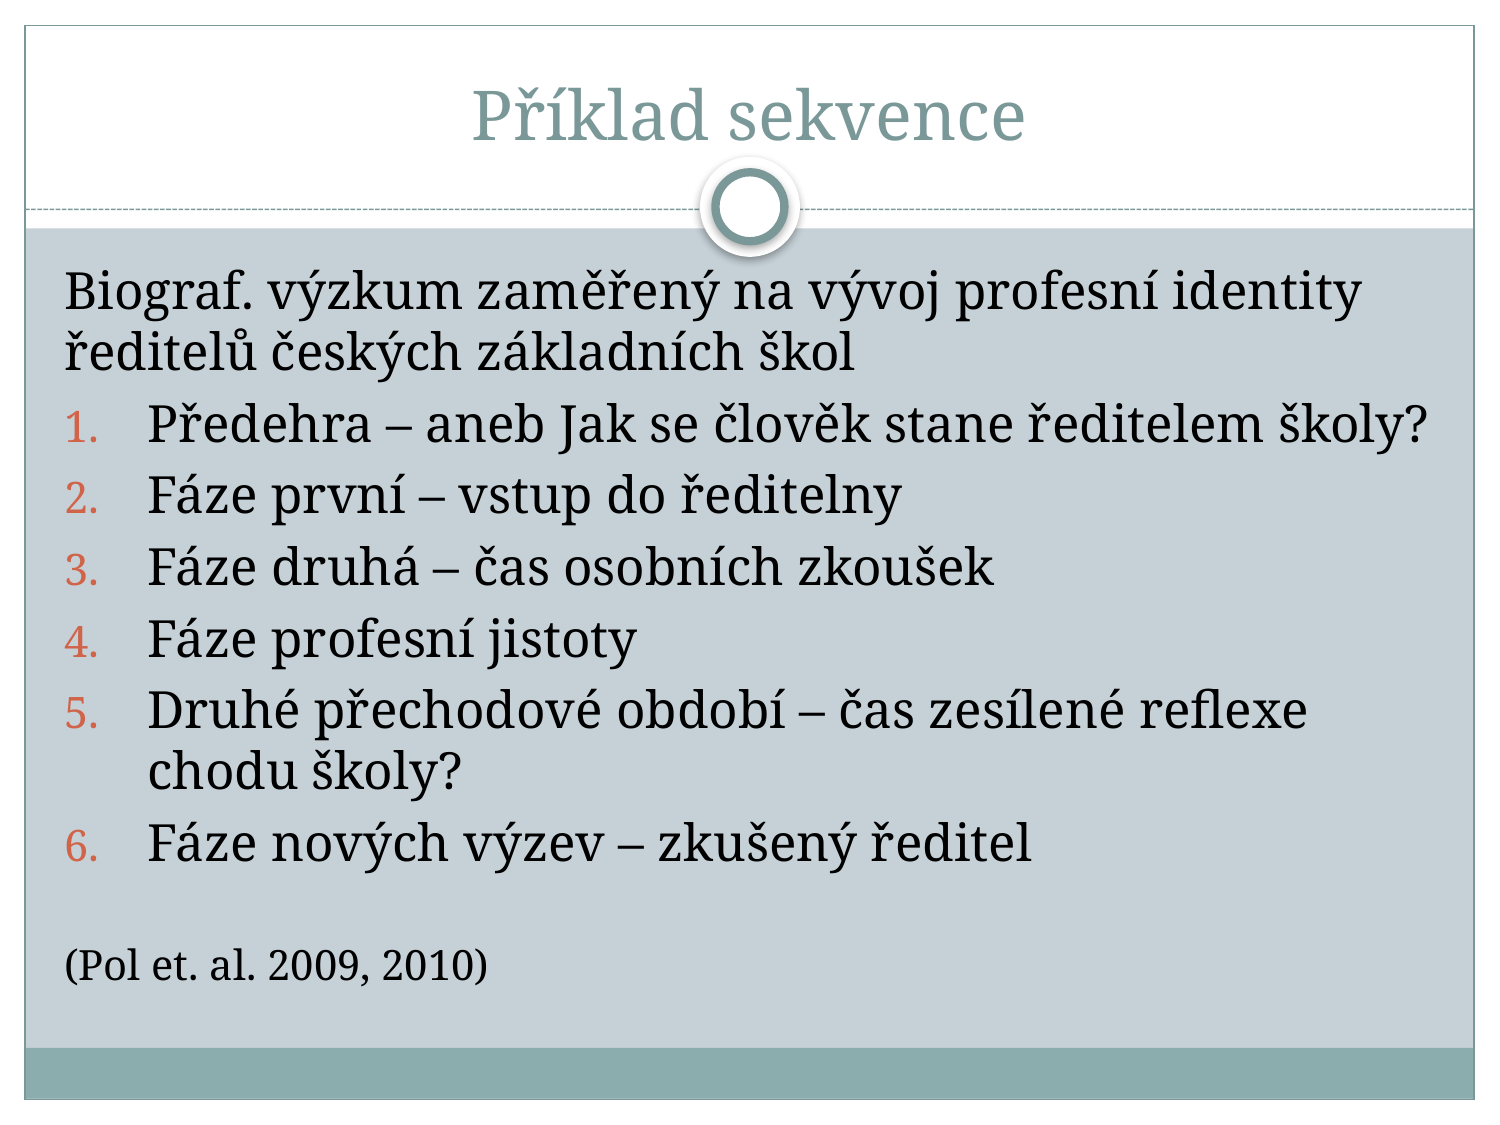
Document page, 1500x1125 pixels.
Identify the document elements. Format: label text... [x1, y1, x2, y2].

list Biograf. výzkum zaměřený na vývoj profesní identity ředitelů českých základních škol Předehra – aneb Jak se člověk stane ředitelem školy? Fáze první – vstup do ředitelny Fáze druhá – čas osobních zkoušek Fáze profesní jistoty Druhé přechodové období – čas zesílené reflexe chodu školy? Fáze nových výzev – zkušený ředitel (Pol et. al. 2009, 2010) [49, 250, 1445, 1001]
title Příklad sekvence [49, 37, 1450, 162]
